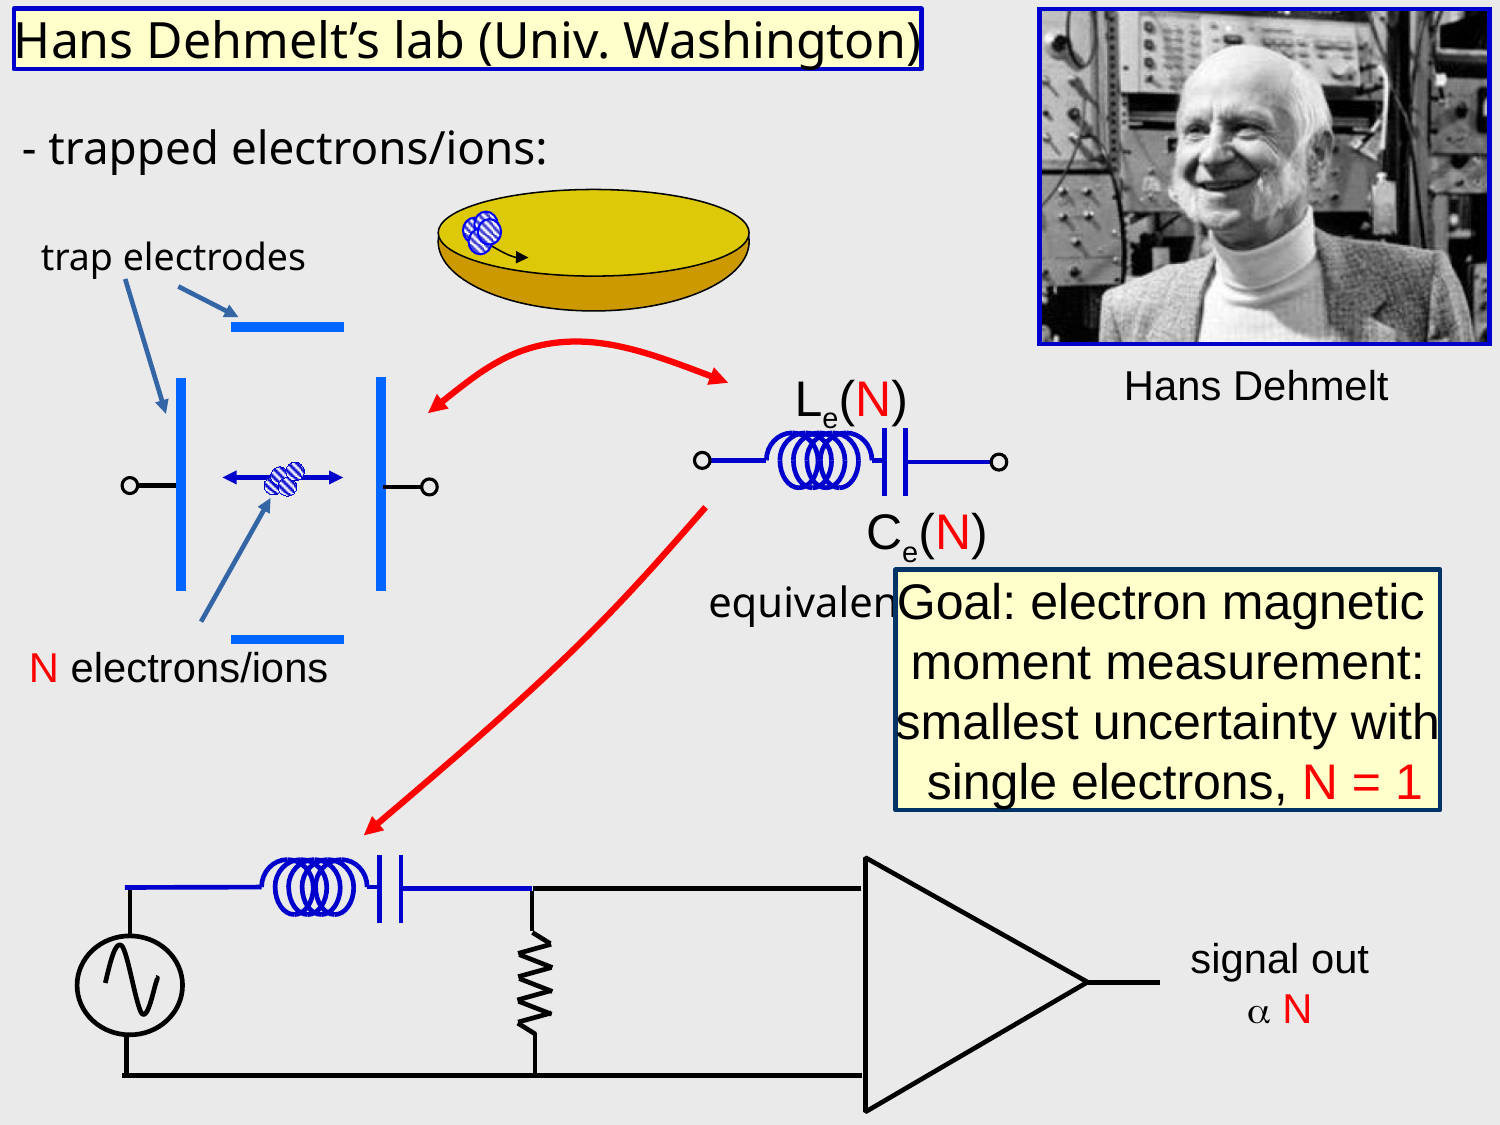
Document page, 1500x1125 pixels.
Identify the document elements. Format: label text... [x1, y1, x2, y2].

text_box N electrons/ions [21, 633, 337, 698]
text_box [222, 471, 267, 484]
text_box [428, 341, 689, 414]
text_box [303, 471, 344, 484]
text_box - trapped electrons/ions: [14, 110, 556, 181]
text_box Hans Dehmelt’s lab (Univ. Washington) [13, 8, 922, 69]
text_box [285, 462, 305, 481]
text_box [412, 146, 767, 312]
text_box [76, 854, 1378, 1113]
text_box [200, 498, 271, 622]
text_box trap electrodes [13, 225, 343, 286]
text_box equivalent circuit: [700, 582, 895, 634]
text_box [383, 478, 438, 496]
text_box [178, 286, 239, 318]
text_box [363, 524, 688, 836]
text_box [125, 278, 169, 414]
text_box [121, 477, 177, 494]
text_box [278, 477, 297, 497]
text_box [1041, 11, 1488, 414]
text_box Goal: electron magnetic moment measurement: smallest uncertainty with single electrons, N = 1 [895, 569, 1441, 810]
text_box [270, 466, 287, 486]
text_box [694, 358, 1007, 574]
text_box [264, 476, 279, 495]
